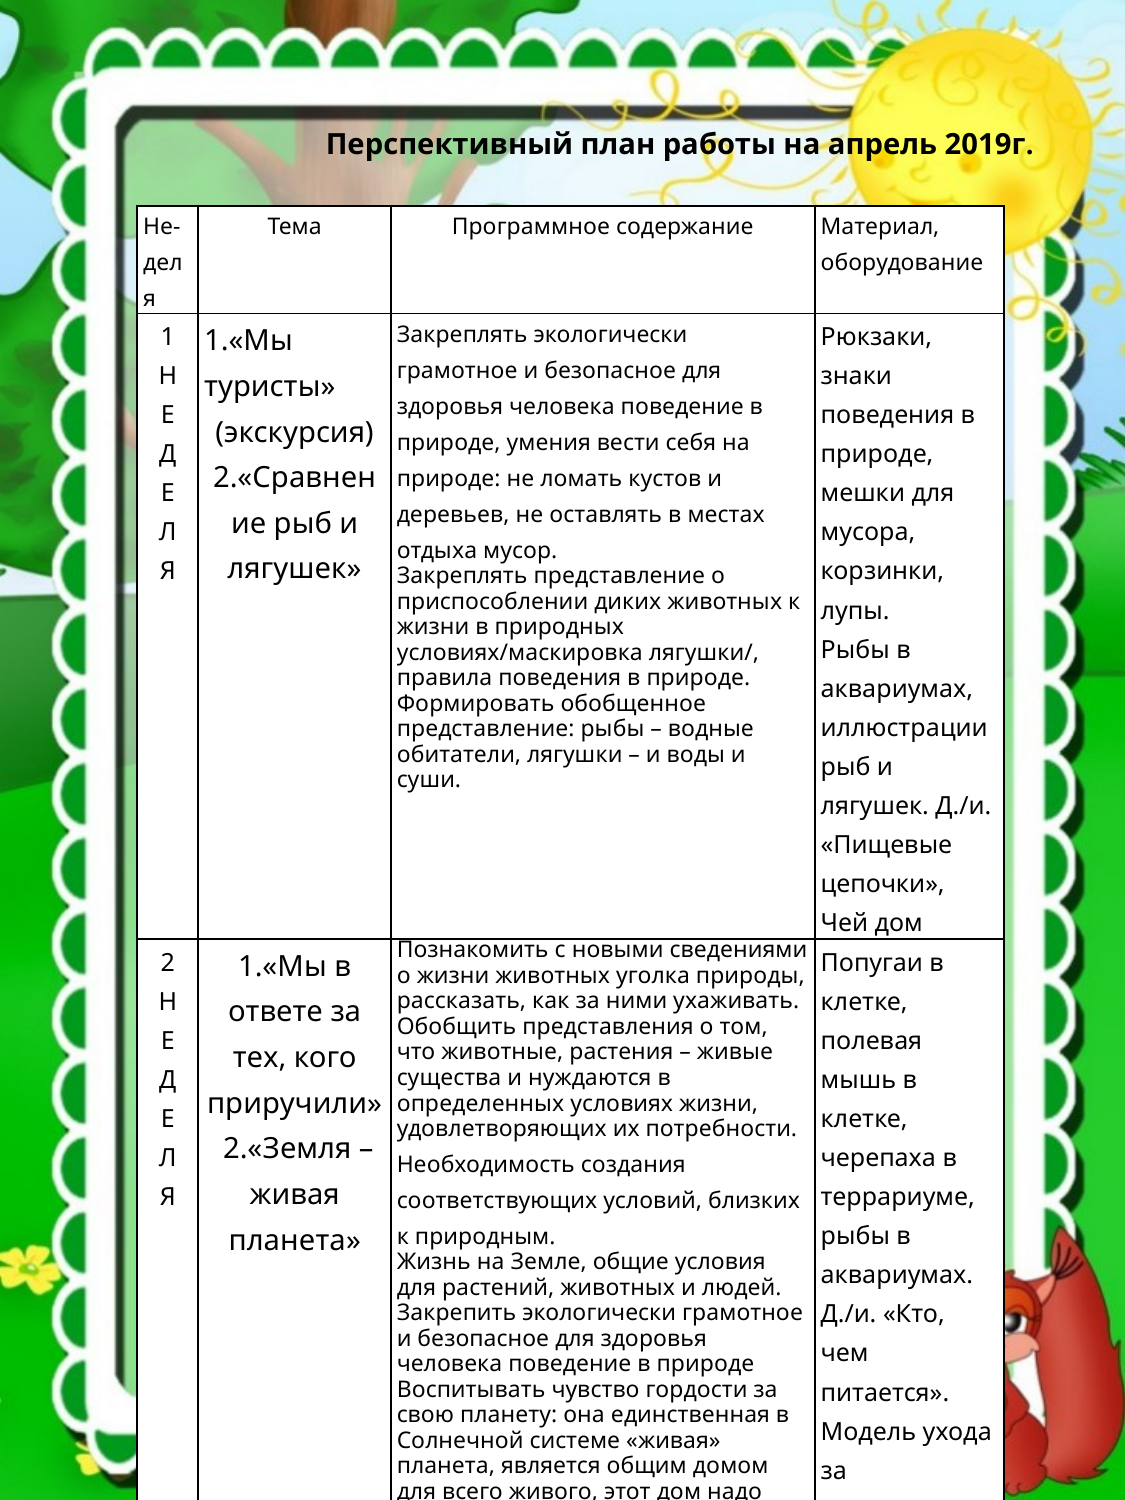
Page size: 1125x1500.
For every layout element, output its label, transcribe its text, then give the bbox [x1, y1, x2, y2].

table_cell 1 Н Е Д Е Л Я [138, 314, 197, 938]
table_cell 2 Н Е Д Е Л Я [138, 940, 197, 1500]
picture [0, 0, 1125, 1500]
table_cell Познакомить с новыми сведениями о жизни животных уголка природы, рассказать, как за ними ухаживать. Обобщить представления о том, что животные, растения – живые существа и нуждаются в определенных условиях жизни, удовлетворяющих их потребности. Необходимость создания соответствующих условий, близких к природным. Жизнь на Земле, общие условия для растений, животных и людей. Закрепить экологически грамотное и безопасное для здоровья человека поведение в природе Воспитывать чувство гордости за свою планету: она единственная в Солнечной системе «живая» планета, является общим домом для всего живого, этот дом надо беречь. [392, 940, 814, 1500]
table_cell Закреплять экологически грамотное и безопасное для здоровья человека поведение в природе, умения вести себя на природе: не ломать кустов и деревьев, не оставлять в местах отдыха мусор. Закреплять представление о приспособлении диких животных к жизни в природных условиях/маскировка лягушки/, правила поведения в природе. Формировать обобщенное представление: рыбы – водные обитатели, лягушки – и воды и суши. [392, 314, 814, 938]
table_cell 1.«Мы туристы» (экскурсия) 2.«Сравнение рыб и лягушек» [199, 314, 390, 938]
text_box Перспективный план работы на апрель 2019г. [199, 117, 1125, 213]
table_cell 1.«Мы в ответе за тех, кого приручили» 2.«Земля – живая планета» [199, 940, 390, 1500]
table_header Программное содержание [392, 213, 814, 313]
picture [1005, 213, 1125, 1500]
table_cell Рюкзаки, знаки поведения в природе, мешки для мусора, корзинки, лупы. Рыбы в аквариумах, иллюстрации рыб и лягушек. Д./и. «Пищевые цепочки», Чей дом [816, 314, 1003, 938]
table_header Тема [199, 213, 390, 313]
table_header Материал, оборудование [816, 213, 1003, 313]
table_header Не-деля [138, 207, 197, 313]
table_cell Попугаи в клетке, полевая мышь в клетке, черепаха в террариуме, рыбы в аквариумах. Д./и. «Кто, чем питается». Модель ухода за домашними животными. Листы, карандаши, краски, глобус. Дидактическая игра « Где чей дом?». Выпуск листовок, плакатов «Сбережем планету нашу». [816, 940, 1003, 1500]
